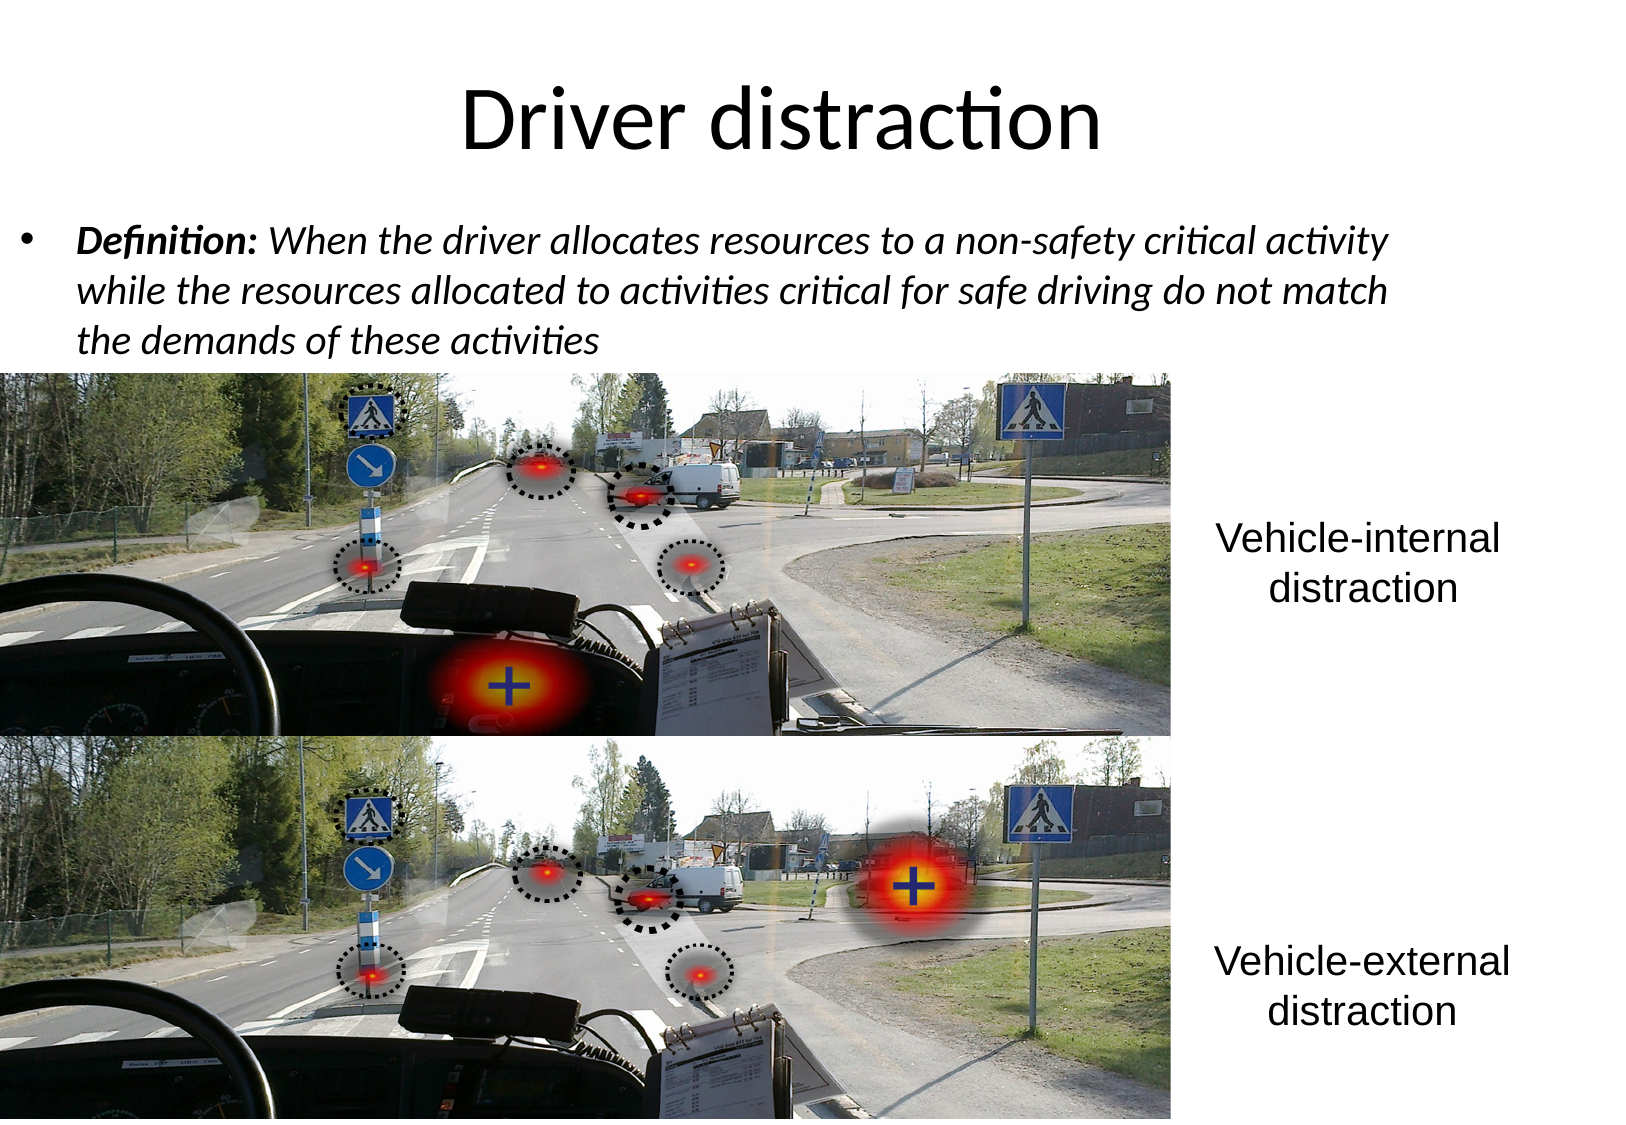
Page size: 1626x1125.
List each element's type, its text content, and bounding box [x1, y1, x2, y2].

picture [0, 373, 1171, 1119]
text_box Vehicle-internal distraction [1200, 503, 1528, 619]
text_box Definition: When the driver allocates resources to a non-safety critical activity while the resources allocated to activities critical for safe driving do not match the demands of these activities [5, 205, 1468, 407]
text_box Vehicle-external distraction [1198, 925, 1527, 1041]
title Driver distraction [50, 19, 1514, 207]
